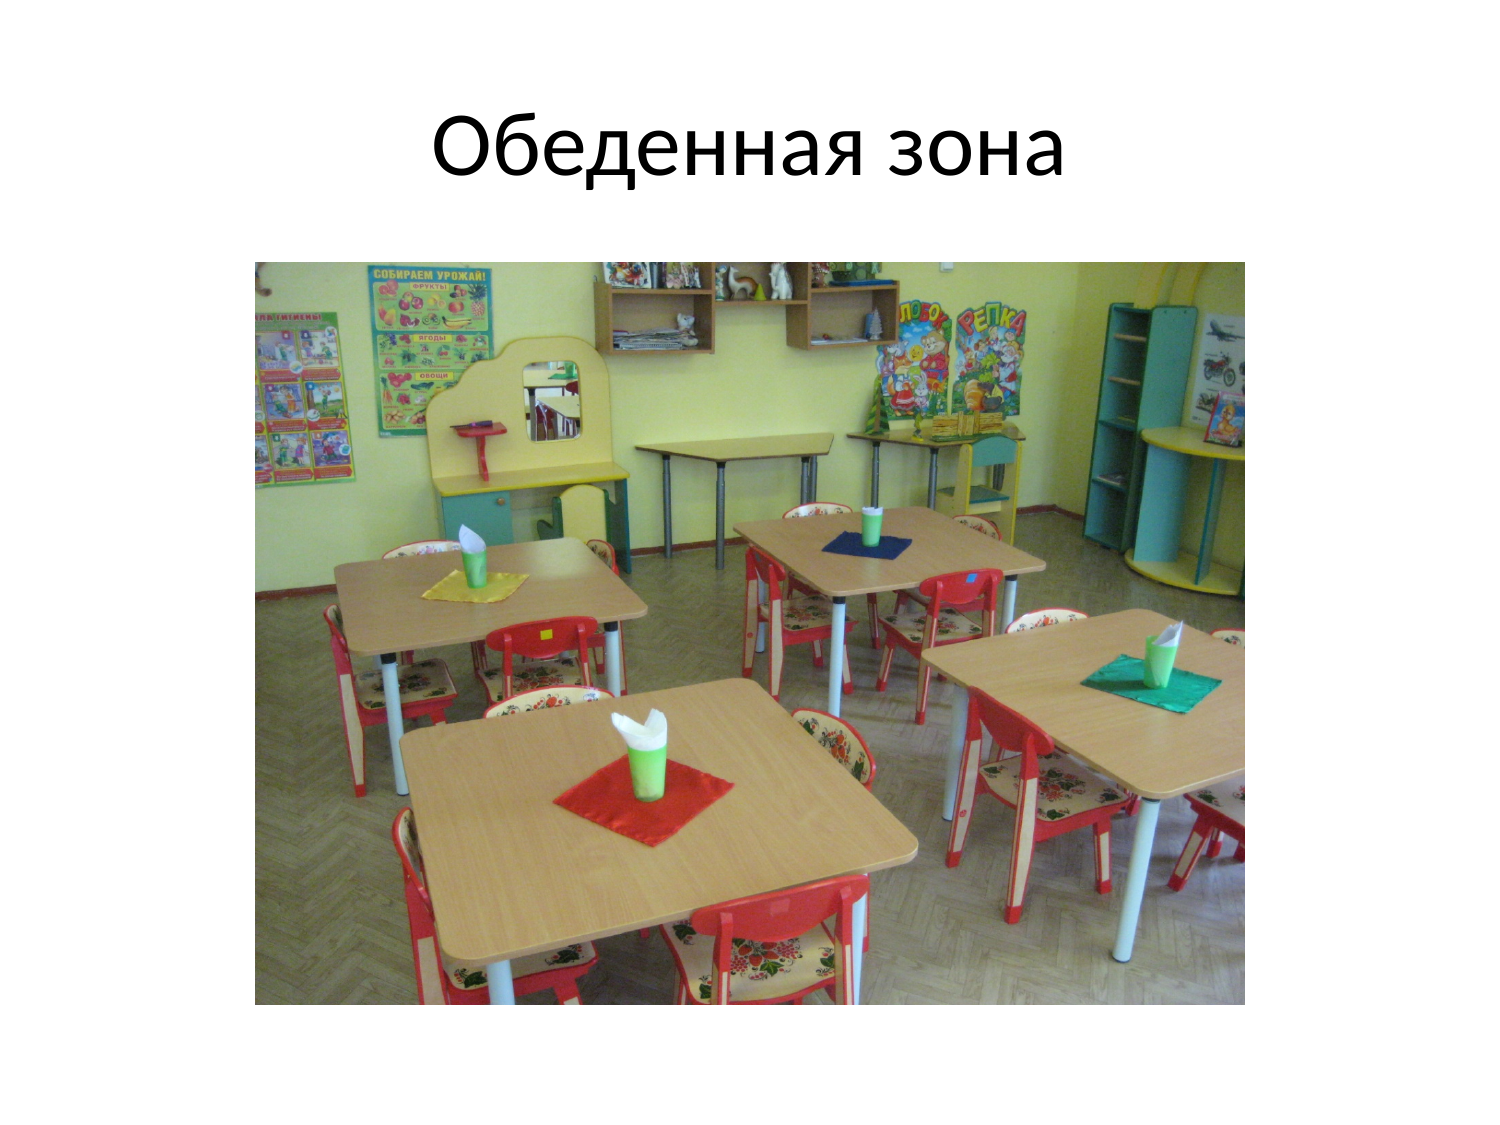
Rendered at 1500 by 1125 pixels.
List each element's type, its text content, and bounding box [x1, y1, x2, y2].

title Обеденная зона [75, 45, 1425, 233]
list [254, 262, 1246, 1006]
